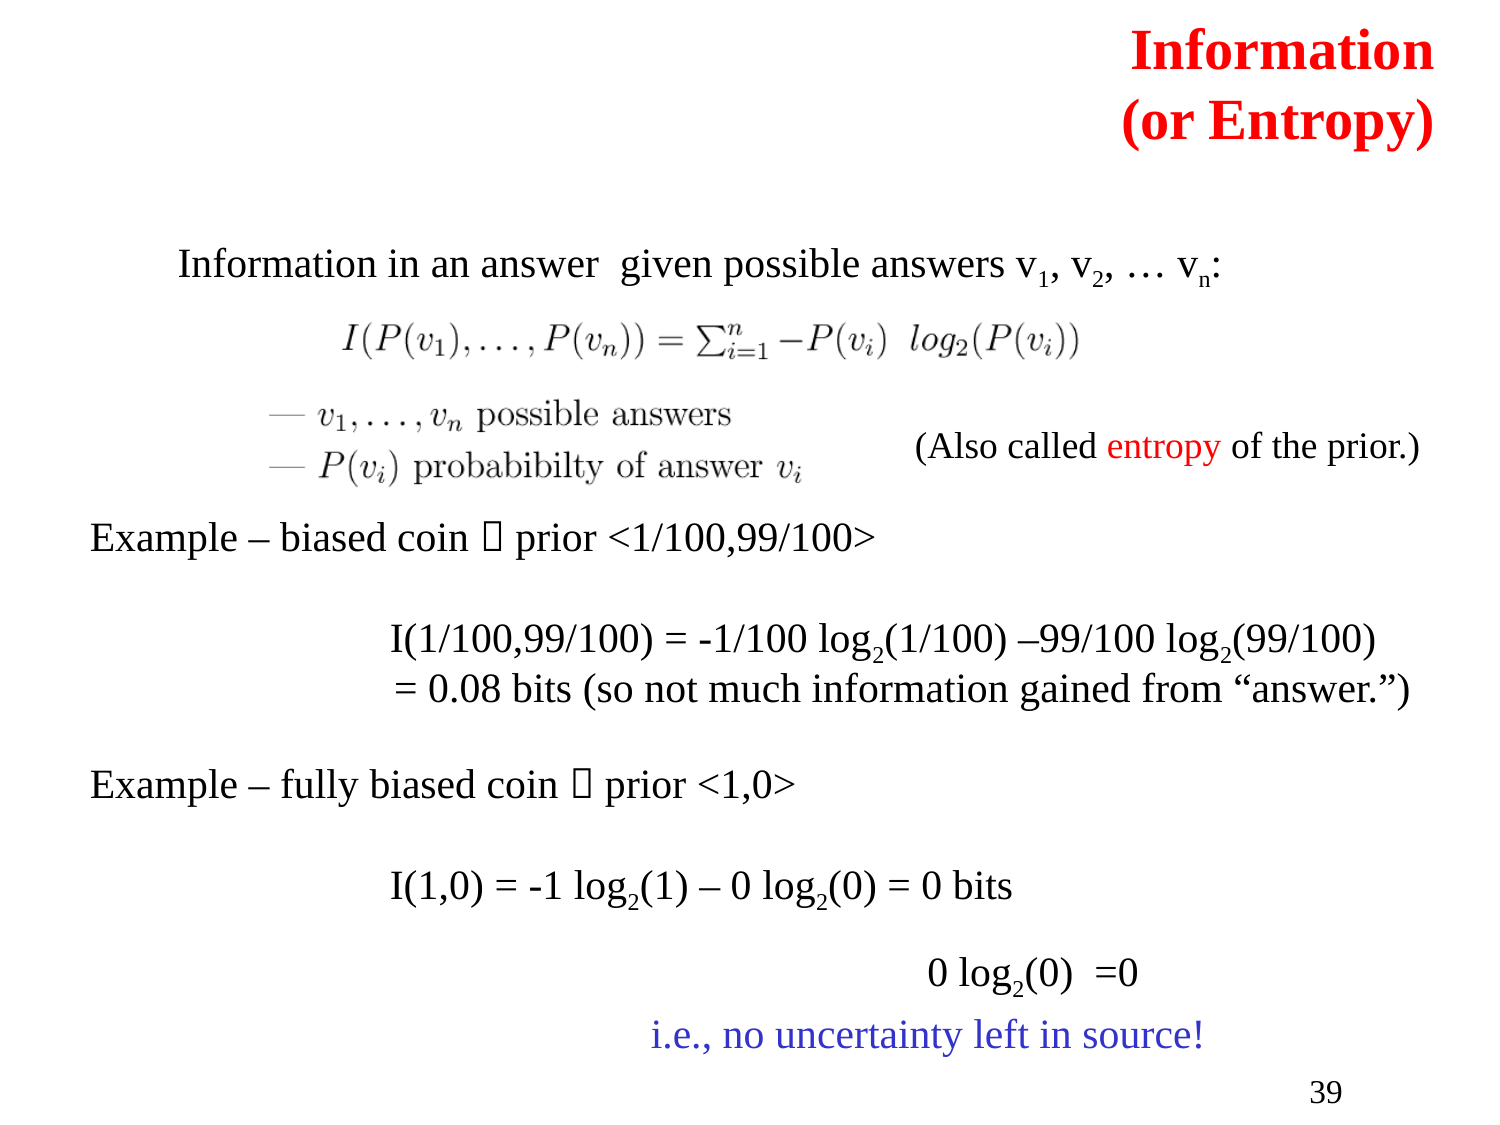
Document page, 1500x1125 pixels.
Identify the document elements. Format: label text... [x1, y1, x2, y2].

text_box 0 log2(0) =0 [912, 937, 1154, 999]
text_box Example – biased coin  prior <1/100,99/100> I(1/100,99/100) = -1/100 log2(1/100) –99/100 log2(99/100) = 0.08 bits (so not much information gained from “answer.”) Example – fully biased coin  prior <1,0> I(1,0) = -1 log2(1) – 0 log2(0) = 0 bits [75, 512, 1450, 1026]
picture [237, 299, 1174, 490]
list Information in an answer given possible answers v1, v2, … vn: [162, 174, 1438, 512]
title Information (or Entropy) [174, 0, 1450, 175]
text_box i.e., no uncertainty left in source! [636, 999, 1221, 1065]
text_box (Also called entropy of the prior.) [899, 421, 1500, 522]
